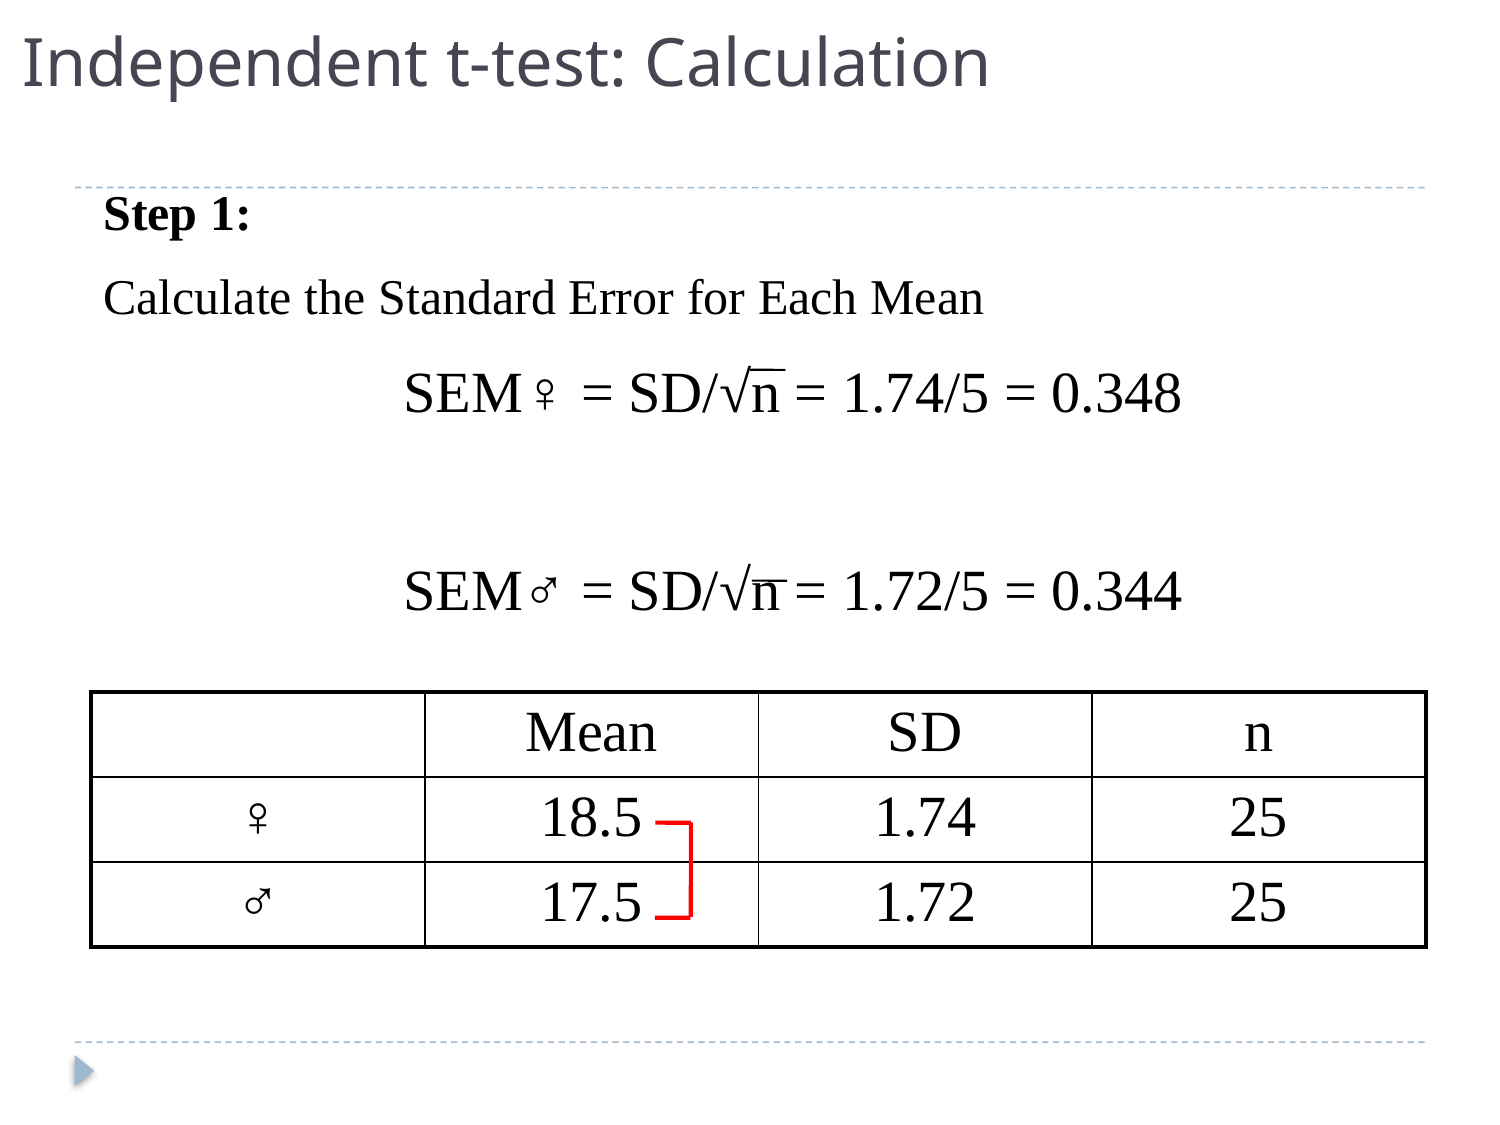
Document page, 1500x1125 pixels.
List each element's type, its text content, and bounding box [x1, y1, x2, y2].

table_header n [1093, 694, 1424, 776]
title Independent t-test: Calculation [7, 12, 1497, 200]
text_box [625, 851, 721, 888]
table_cell ♂ [93, 863, 424, 945]
text_box Step 1: Calculate the Standard Error for Each Mean SEM♀ = SD/√n = 1.74/5 = 0.348 SEM♂ = SD/√n = 1.72/5 = 0.344 [88, 172, 1436, 630]
table_cell 17.5 [426, 863, 758, 945]
table_header Mean [426, 694, 758, 776]
table_header [93, 694, 424, 776]
table_cell 1.74 [759, 778, 1091, 861]
table_cell 25 [1093, 863, 1424, 945]
table_cell ♀ [93, 778, 424, 861]
table_header SD [759, 694, 1091, 776]
table_cell 18.5 [426, 778, 758, 861]
table_cell 25 [1093, 778, 1424, 861]
table_cell 1.72 [759, 863, 1091, 945]
